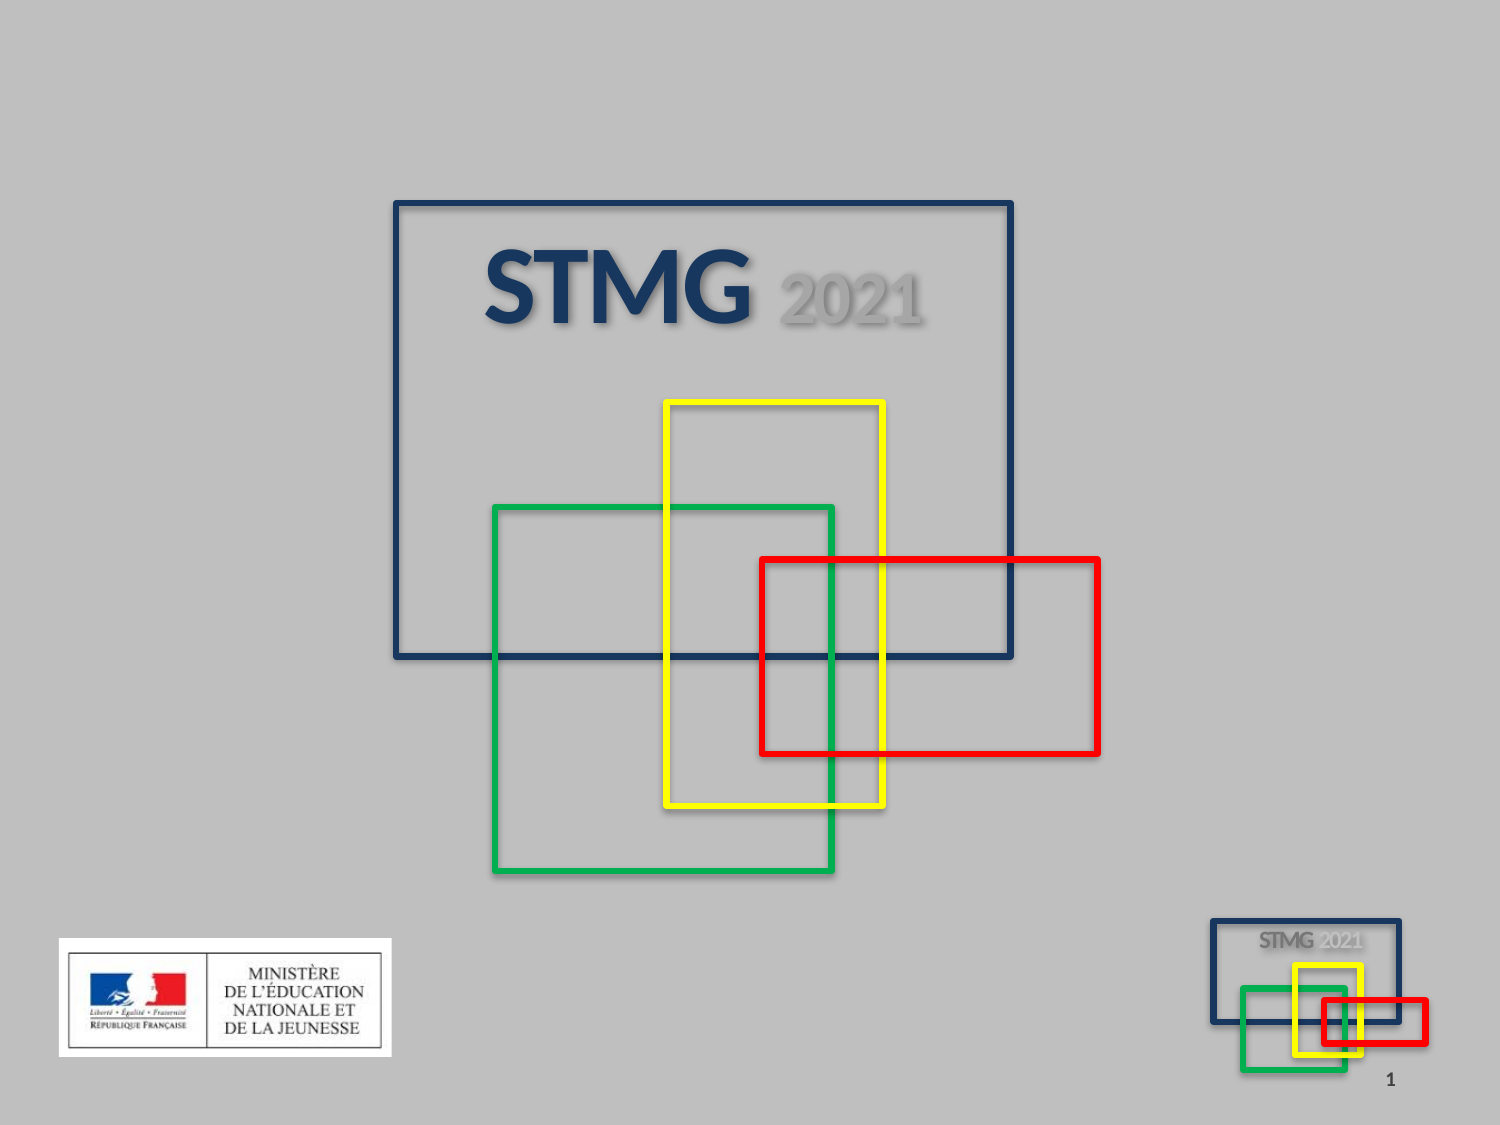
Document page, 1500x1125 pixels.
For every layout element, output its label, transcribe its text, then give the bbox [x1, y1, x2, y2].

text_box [345, 202, 1098, 872]
slide_number 1 [1353, 1048, 1411, 1109]
picture [58, 938, 392, 1057]
